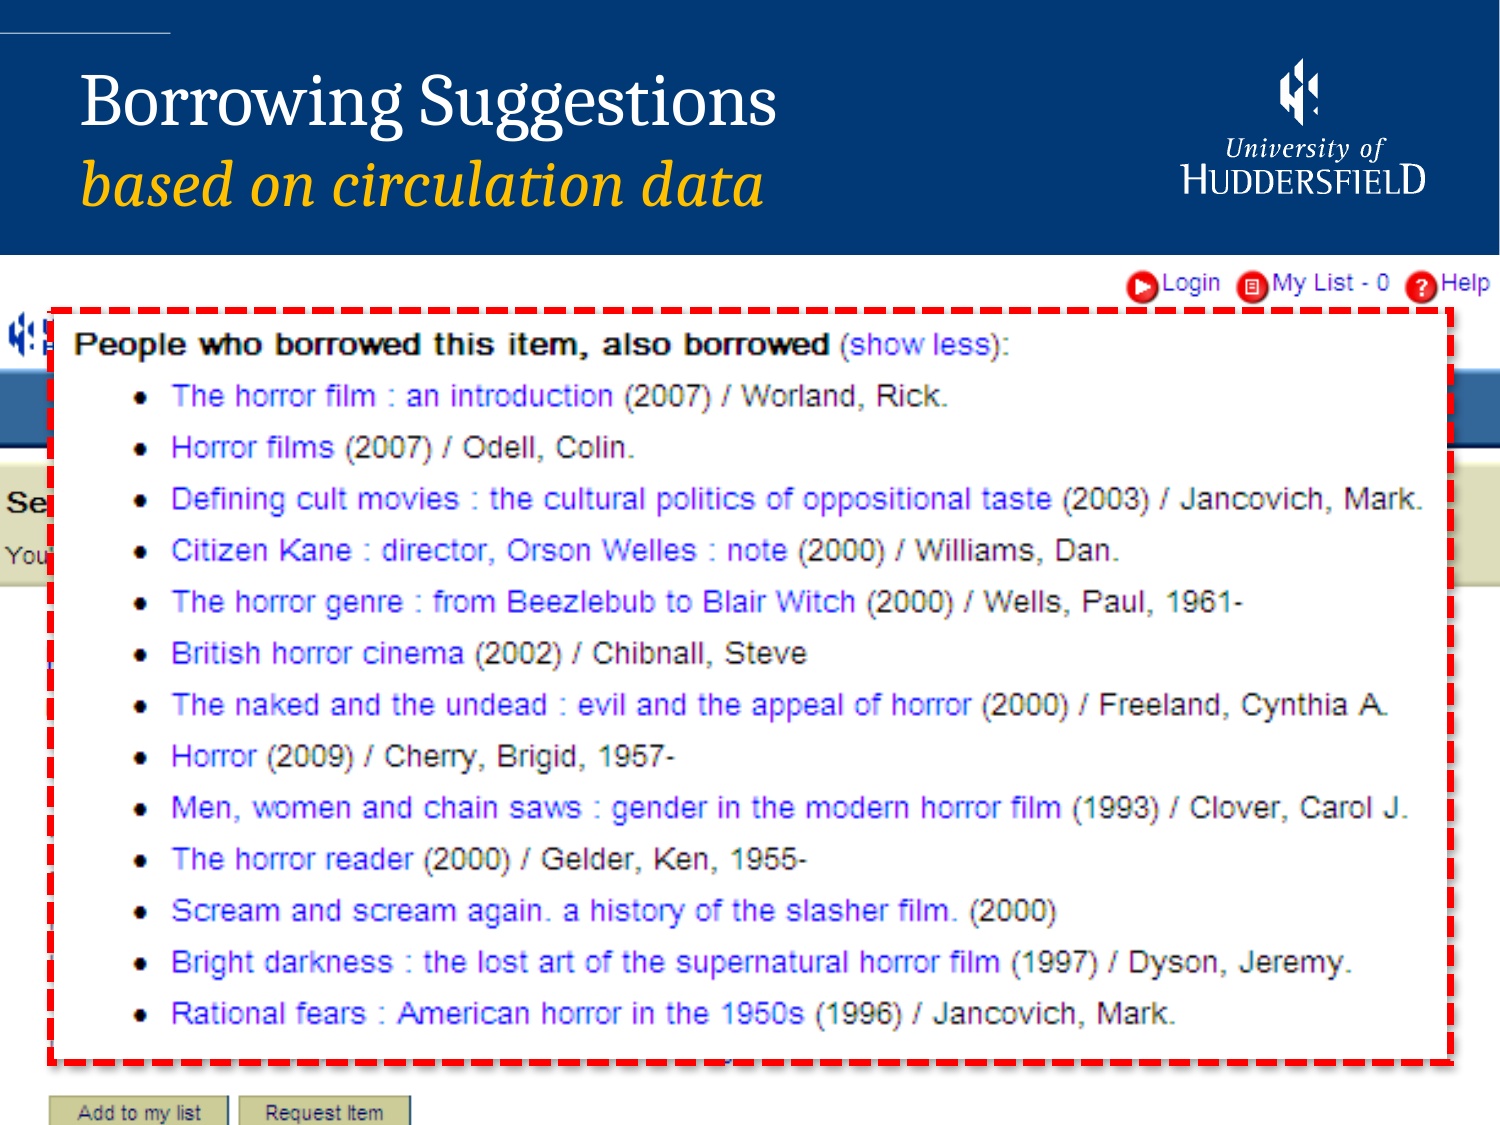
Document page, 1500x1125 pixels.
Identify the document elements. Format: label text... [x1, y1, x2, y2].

picture [0, 0, 1500, 1125]
title Borrowing Suggestions based on circulation data [64, 42, 1416, 221]
